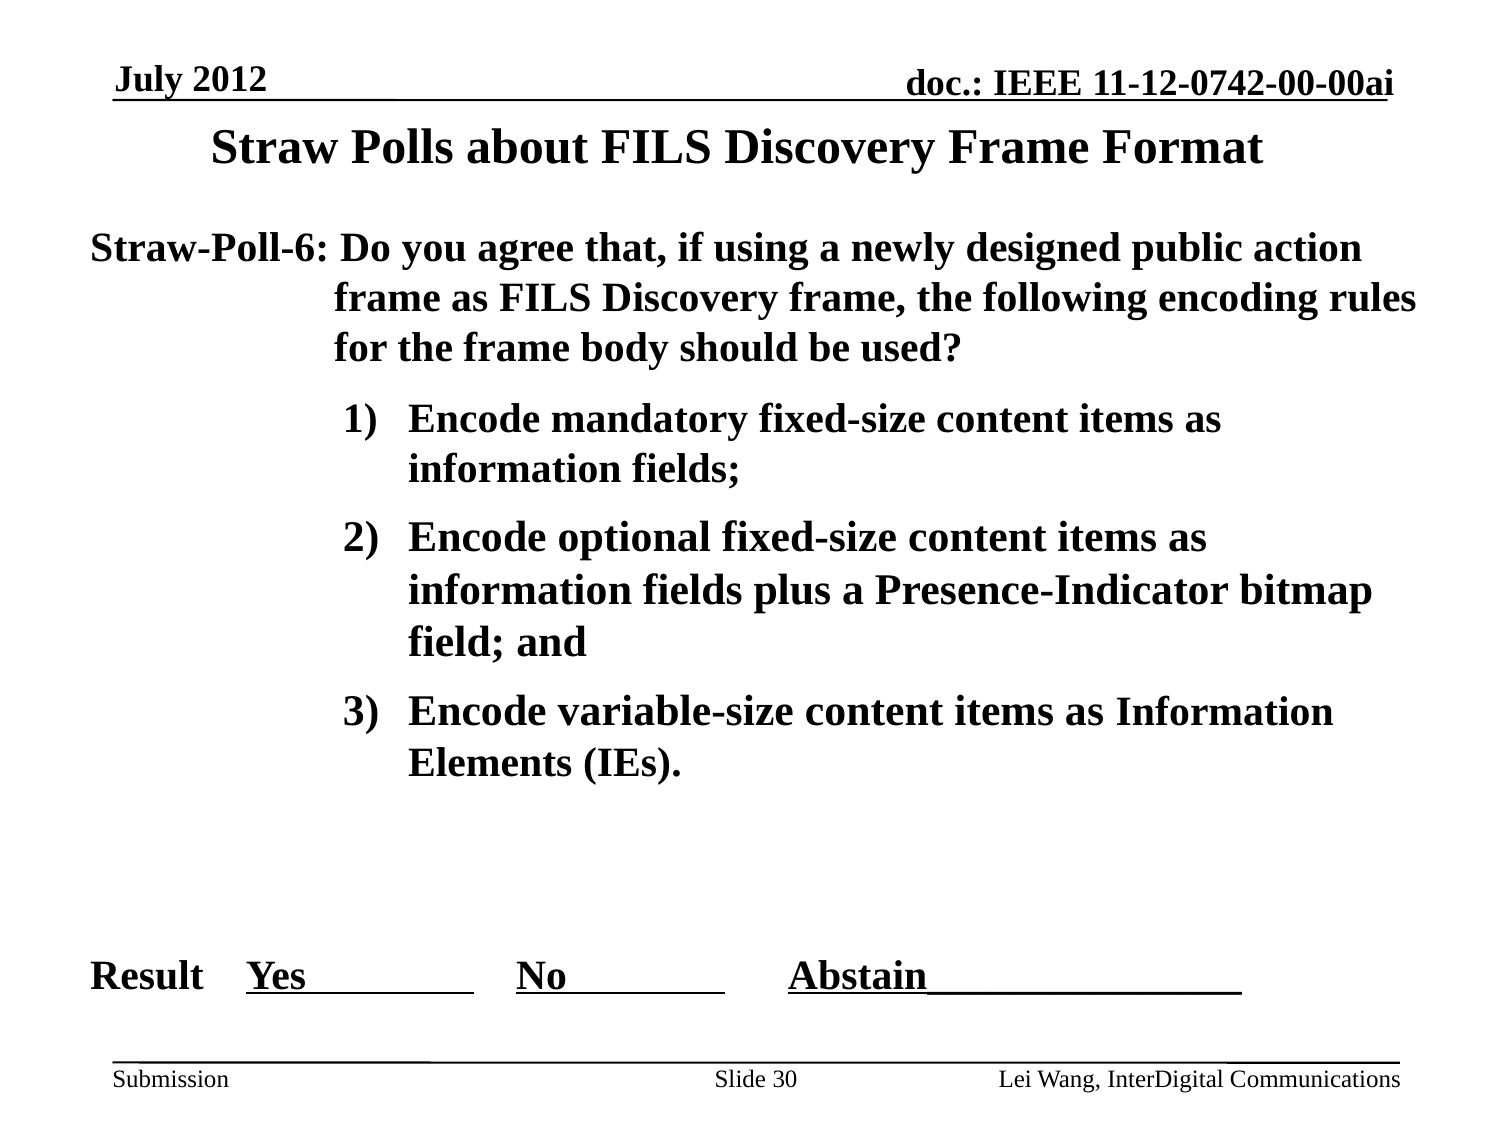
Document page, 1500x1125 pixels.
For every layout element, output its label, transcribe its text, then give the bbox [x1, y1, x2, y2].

slide_number Slide 30 [712, 1061, 800, 1123]
footer Lei Wang, InterDigital Communications [878, 1061, 1402, 1093]
list Straw-Poll-6: Do you agree that, if using a newly designed public action frame as FILS Discovery frame, the following encoding rules for the frame body should be used? Encode mandatory fixed-size content items as information fields; Encode optional fixed-size content items as information fields plus a Presence-Indicator bitmap field; and Encode variable-size content items as Information Elements (IEs). Result Yes No Abstain_______________ [74, 212, 1444, 1057]
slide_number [114, 54, 423, 100]
title Straw Polls about FILS Discovery Frame Format [99, 99, 1375, 188]
